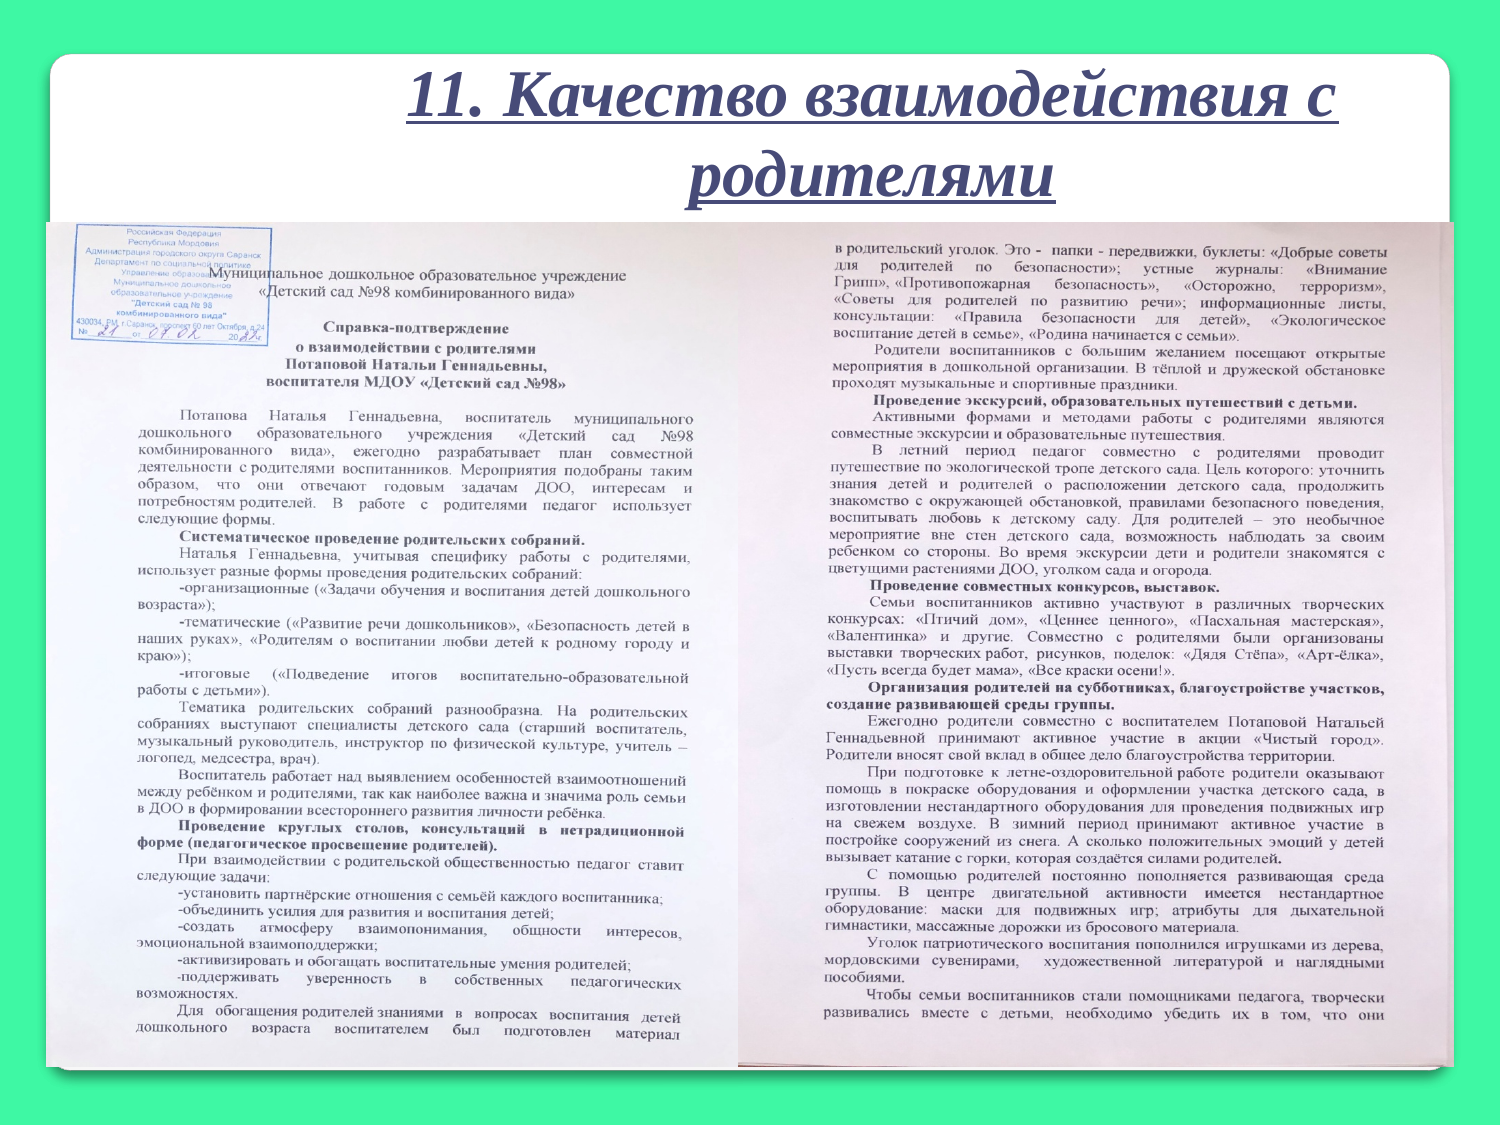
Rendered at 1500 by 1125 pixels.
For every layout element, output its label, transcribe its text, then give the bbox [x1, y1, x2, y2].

text_box 11. Качество взаимодействия с родителями [218, 42, 1500, 218]
picture [46, 222, 1454, 1067]
